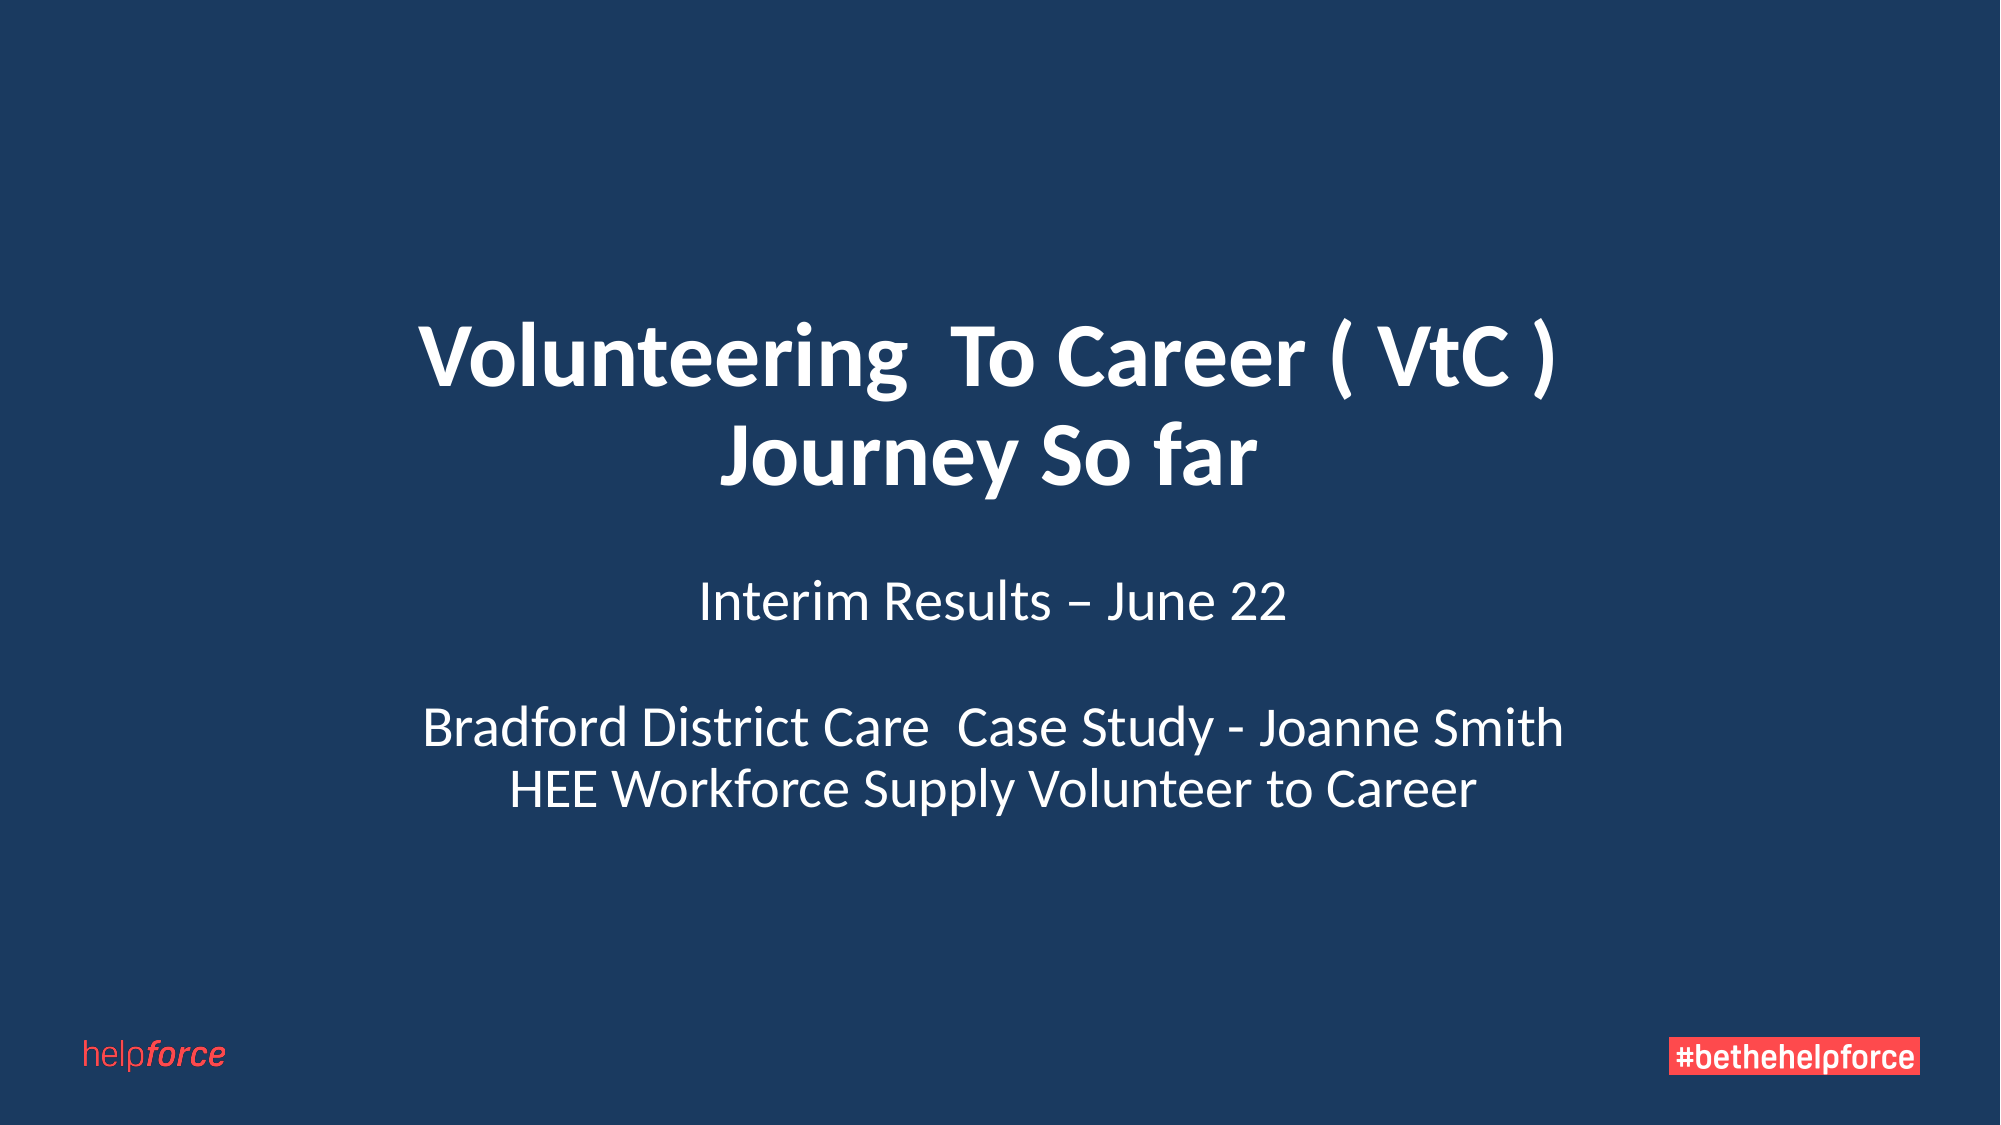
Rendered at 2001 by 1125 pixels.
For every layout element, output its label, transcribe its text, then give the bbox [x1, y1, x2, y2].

picture [84, 1040, 225, 1072]
title Volunteering To Career ( VtC ) Journey So far [291, 255, 1709, 513]
subtitle Interim Results – June 22 Bradford District Care Case Study - Joanne Smith HEE Workforce Supply Volunteer to Career [291, 562, 1709, 848]
picture [1669, 1037, 1920, 1075]
